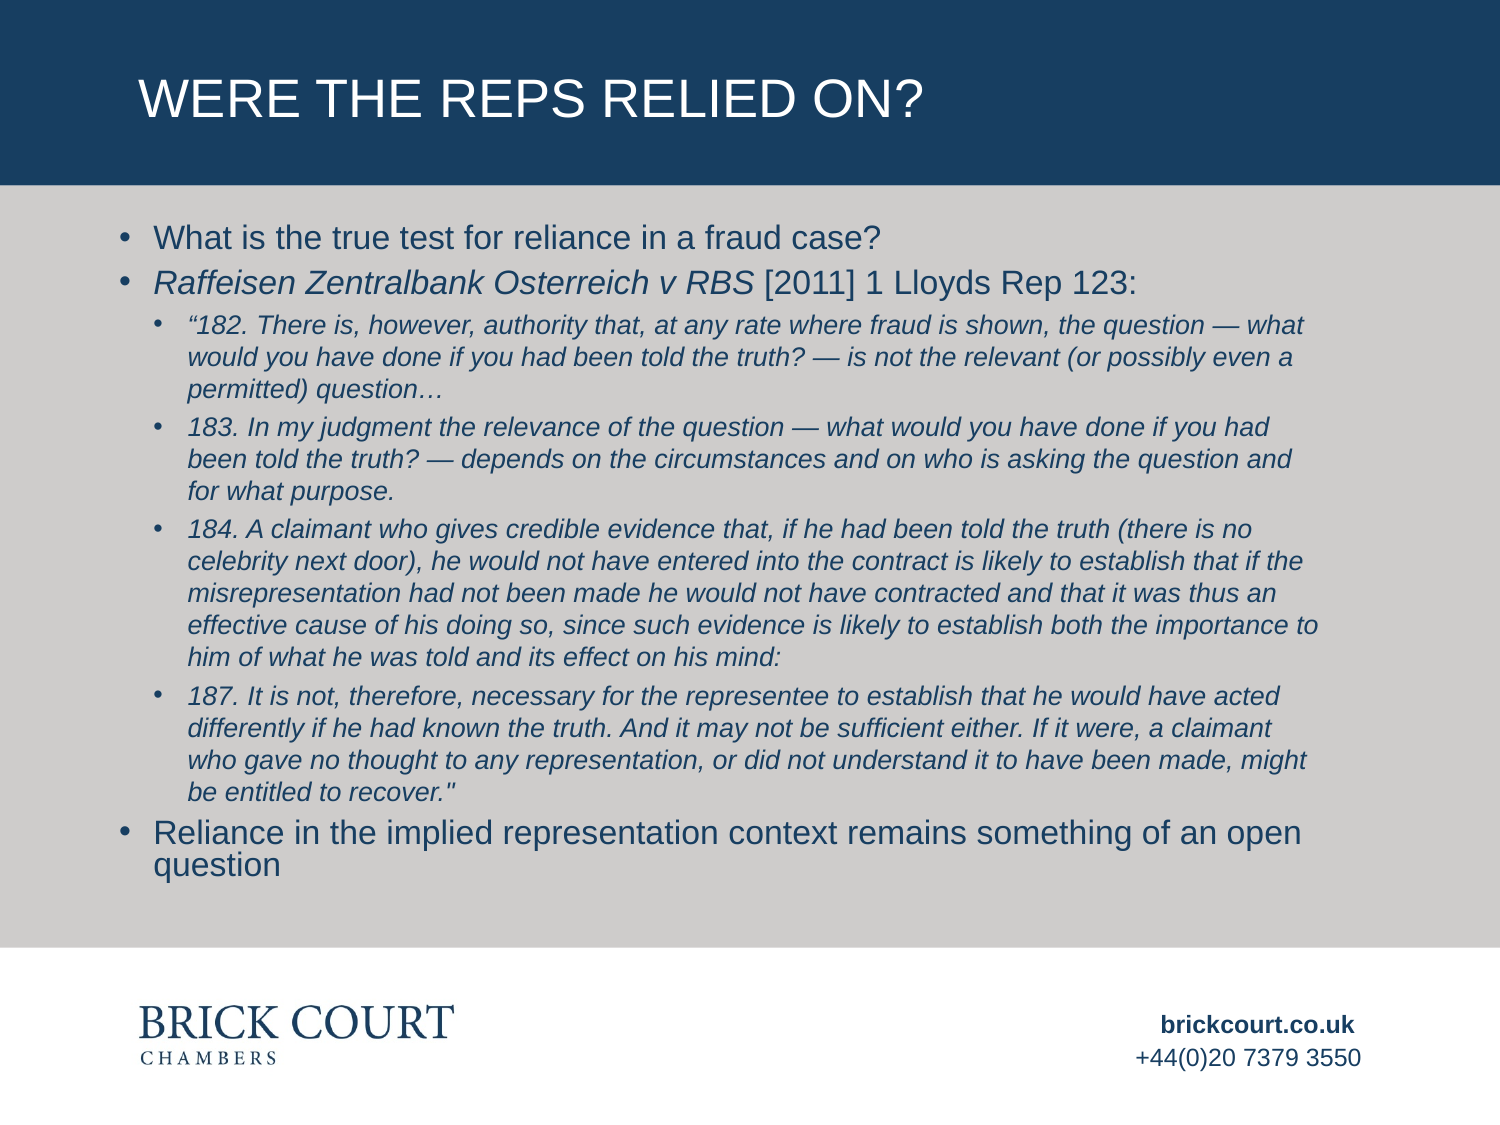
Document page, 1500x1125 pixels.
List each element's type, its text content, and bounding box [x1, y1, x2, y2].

title Were the reps relied on? [138, 59, 1359, 140]
list What is the true test for reliance in a fraud case? Raffeisen Zentralbank Osterreich v RBS [2011] 1 Lloyds Rep 123: “182. There is, however, authority that, at any rate where fraud is shown, the question — what would you have done if you had been told the truth? — is not the relevant (or possibly even a permitted) question… 183. In my judgment the relevance of the question — what would you have done if you had been told the truth? — depends on the circumstances and on who is asking the question and for what purpose. 184. A claimant who gives credible evidence that, if he had been told the truth (there is no celebrity next door), he would not have entered into the contract is likely to establish that if the misrepresentation had not been made he would not have contracted and that it was thus an effective cause of his doing so, since such evidence is likely to establish both the importance to him of what he was told and its effect on his mind: 187. It is not, therefore, necessary for the representee to establish that he would have acted differently if he had known the truth. And it may not be sufficient either. If it were, a claimant who gave no thought to any representation, or did not understand it to have been made, might be entitled to recover." Reliance in the implied representation context remains something of an open question [119, 224, 1343, 892]
picture [0, 948, 1500, 1125]
footer brickcourt.co.uk +44(0)20 7379 3550 [871, 1008, 1378, 1069]
